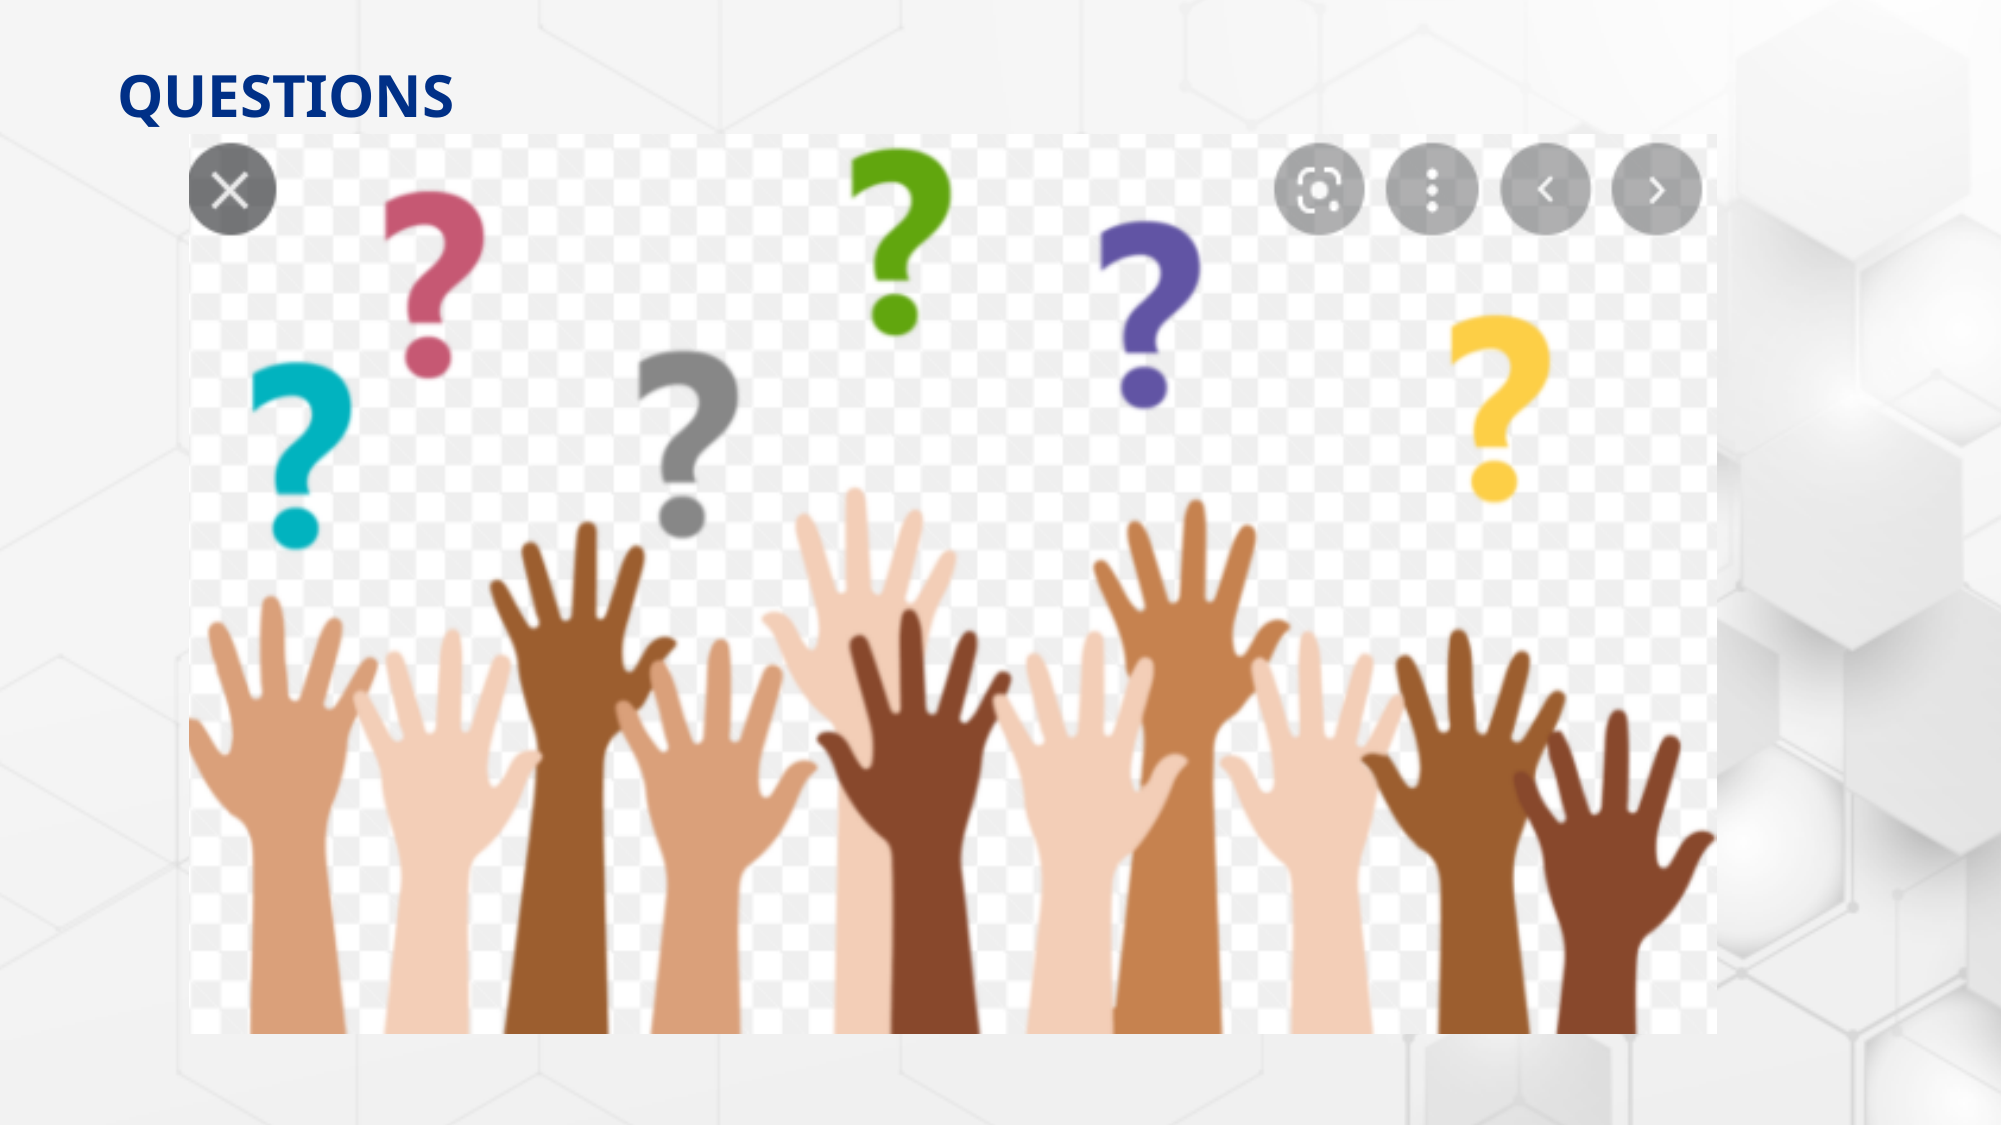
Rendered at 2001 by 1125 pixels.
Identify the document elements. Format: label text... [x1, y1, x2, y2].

text_box questions [102, 60, 1600, 187]
picture [189, 134, 1717, 1034]
